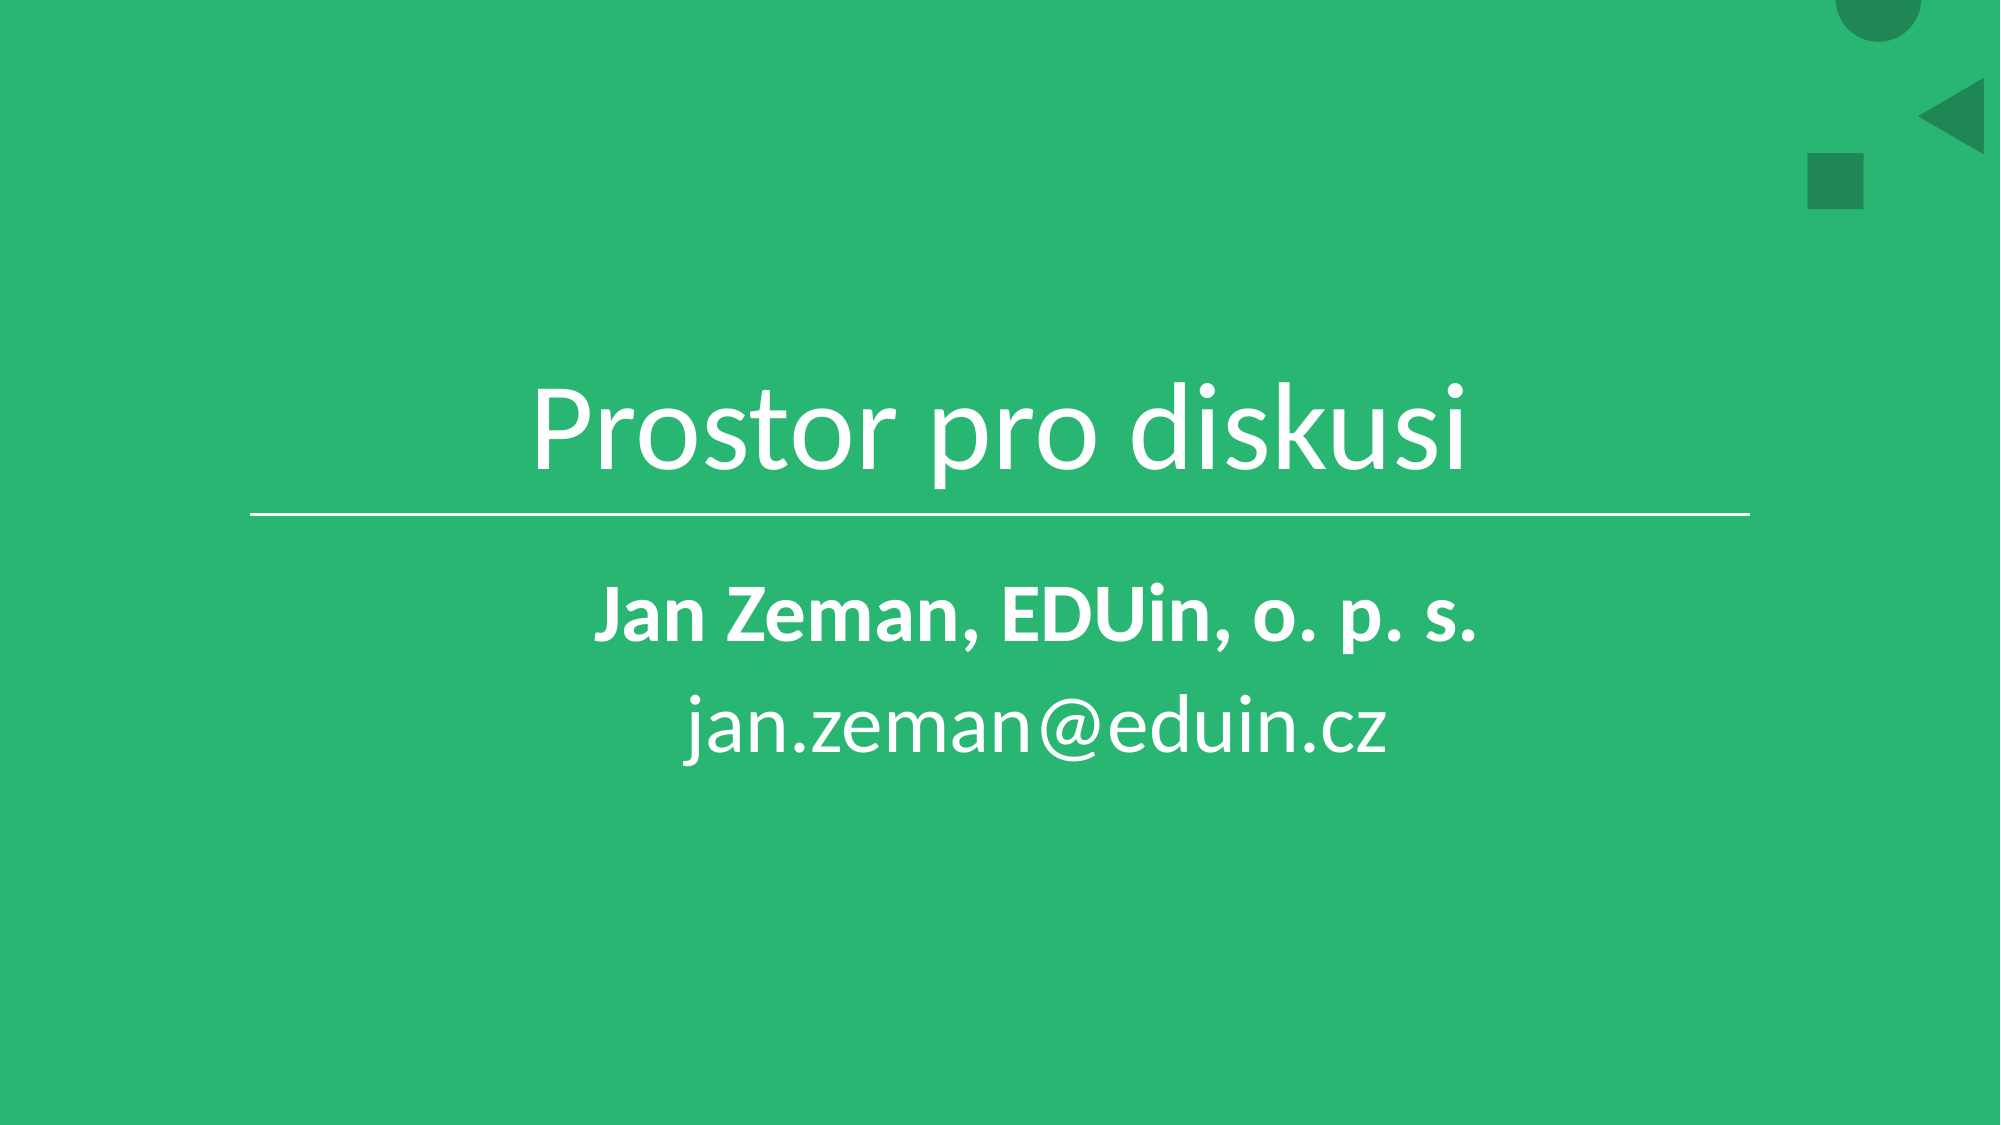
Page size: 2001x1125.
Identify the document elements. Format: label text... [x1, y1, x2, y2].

subtitle Jan Zeman, EDUin, o. p. s. jan.zeman@eduin.cz [249, 562, 1750, 985]
title Prostor pro diskusi [249, 230, 1750, 503]
